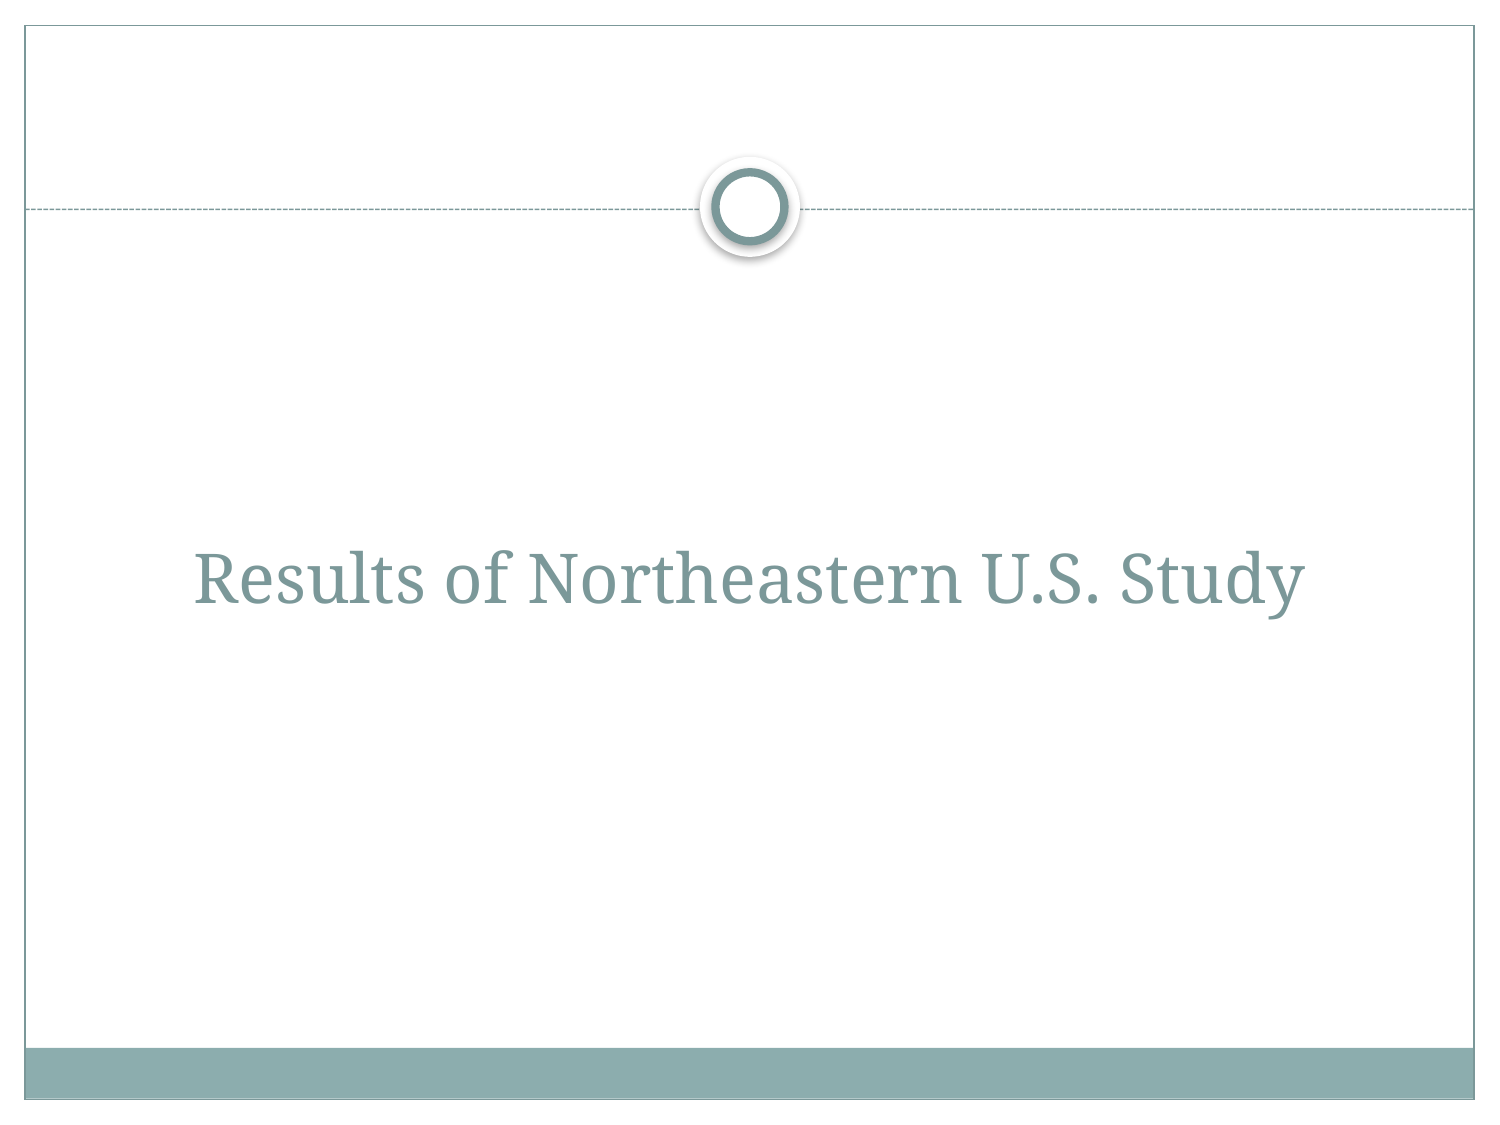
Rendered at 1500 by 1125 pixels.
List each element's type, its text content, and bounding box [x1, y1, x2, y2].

title Results of Northeastern U.S. Study [50, 500, 1450, 625]
